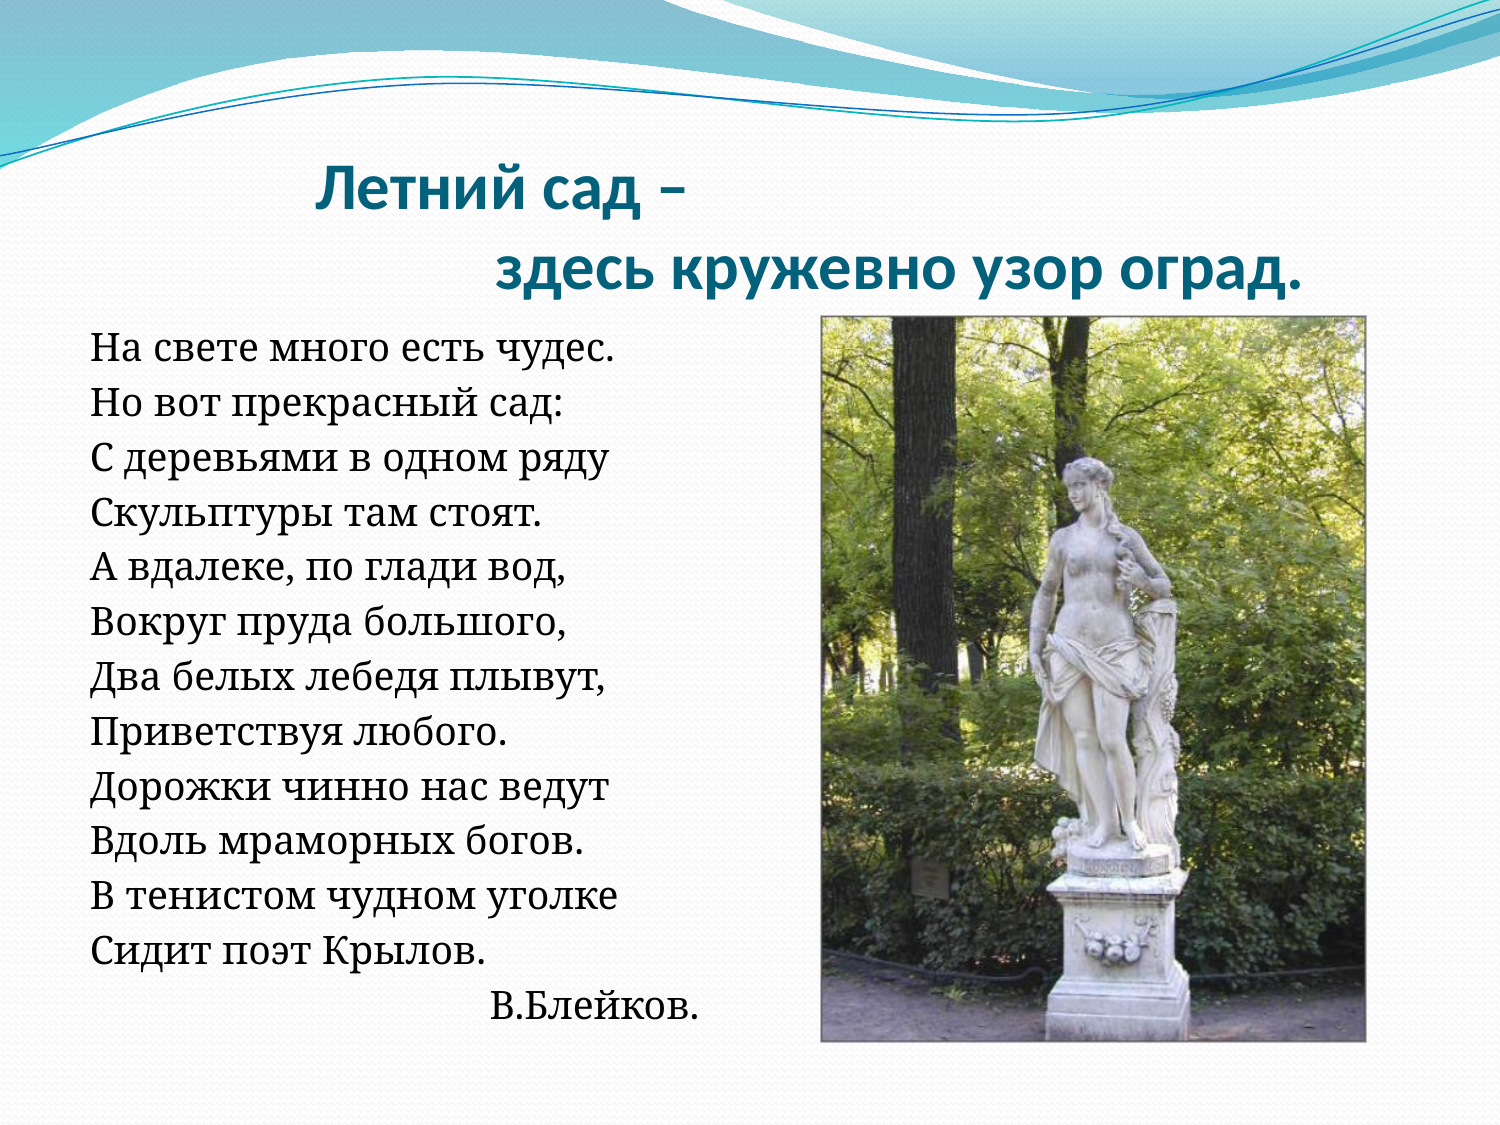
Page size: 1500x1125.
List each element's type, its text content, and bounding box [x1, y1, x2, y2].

title Летний сад – здесь кружевно узор оград. [75, 115, 1425, 303]
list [820, 314, 1367, 1043]
list На свете много есть чудес. Но вот прекрасный сад: С деревьями в одном ряду Скульптуры там стоят. А вдалеке, по глади вод, Вокруг пруда большого, Два белых лебедя плывут, Приветствуя любого. Дорожки чинно нас ведут Вдоль мраморных богов. В тенистом чудном уголке Сидит поэт Крылов. В.Блейков. [75, 314, 738, 1043]
